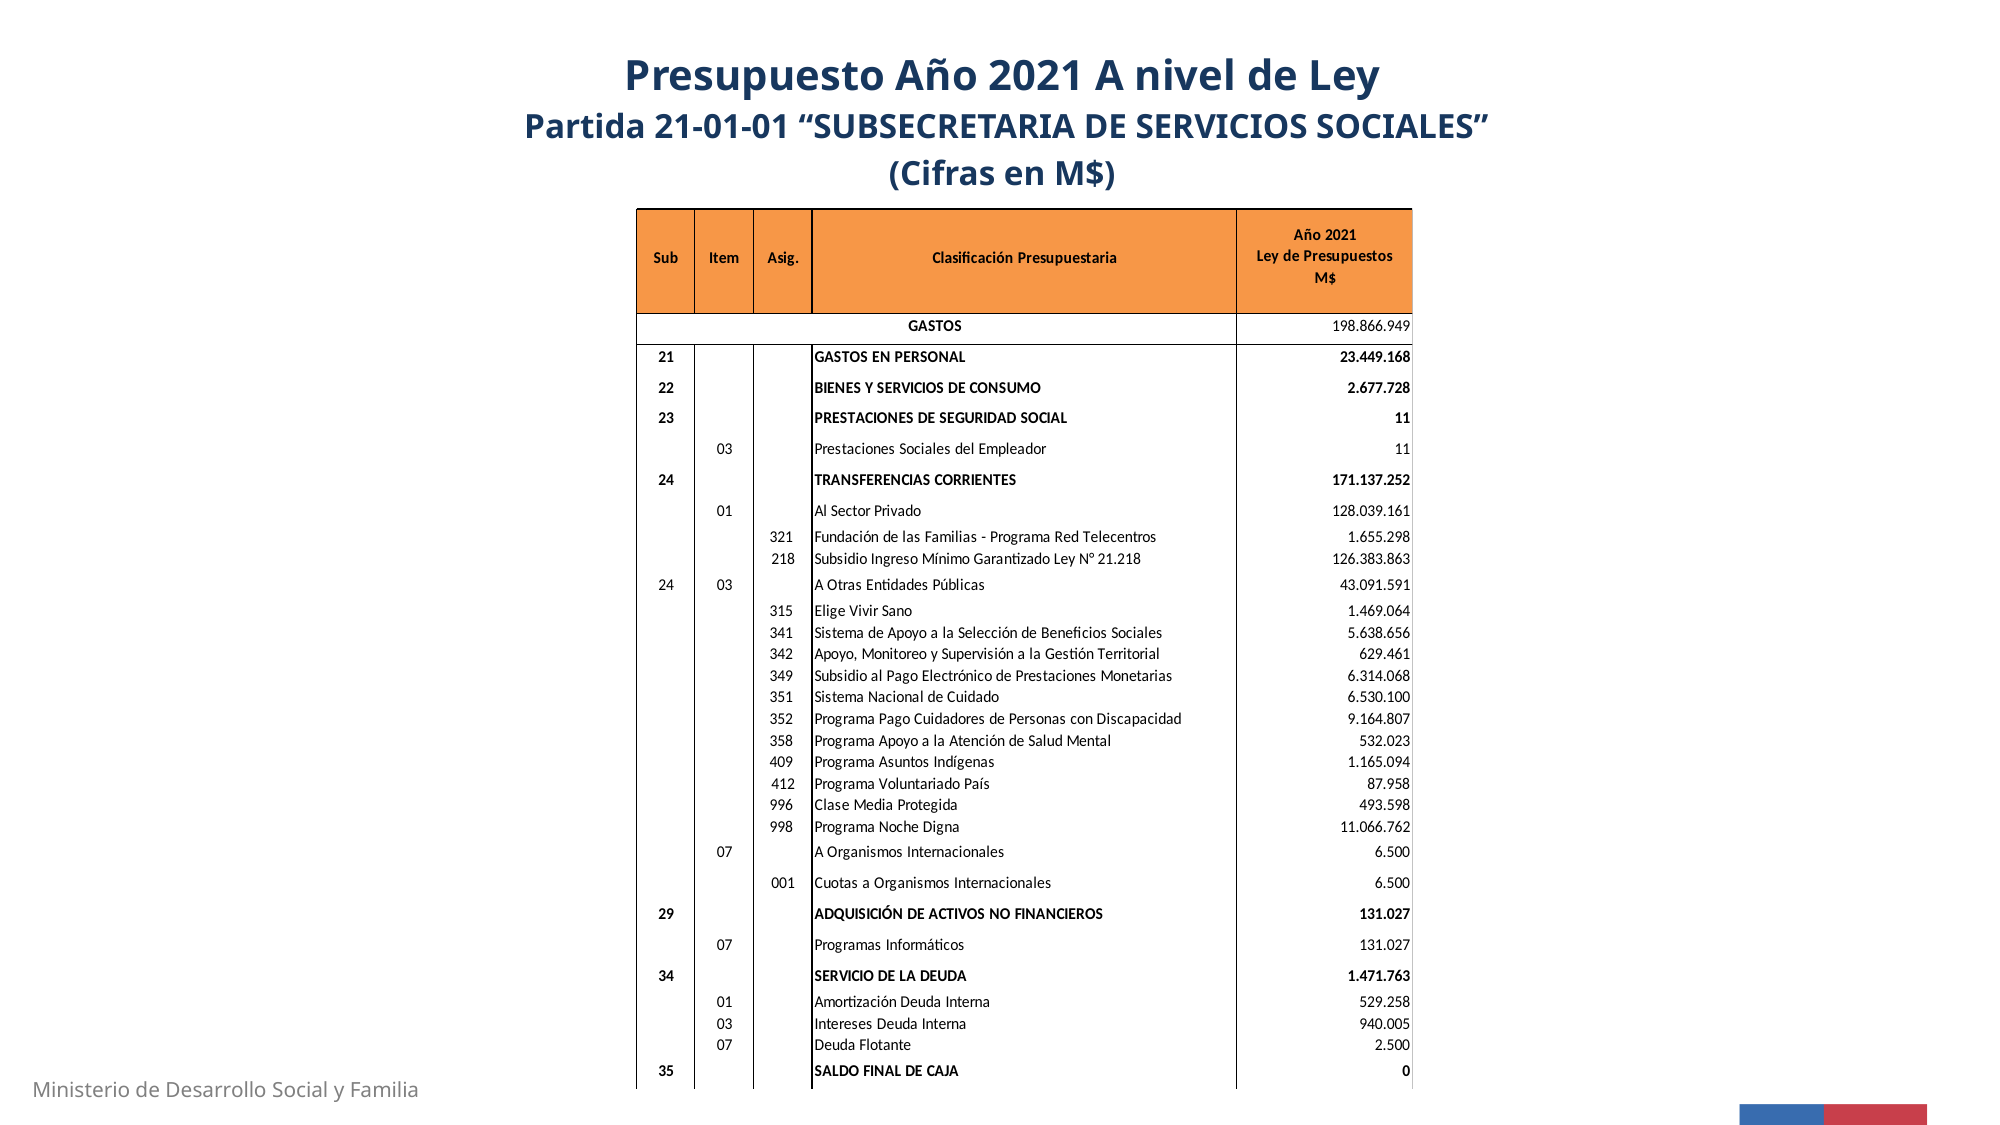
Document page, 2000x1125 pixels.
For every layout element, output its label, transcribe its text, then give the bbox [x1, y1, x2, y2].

list Presupuesto Año 2021 A nivel de Ley Partida 21-01-01 “SUBSECRETARIA DE SERVICIOS SOCIALES” (Cifras en M$) [91, 38, 1914, 171]
text_box Ministerio de Desarrollo Social y Familia [17, 1069, 587, 1110]
picture [0, 0, 2000, 1125]
